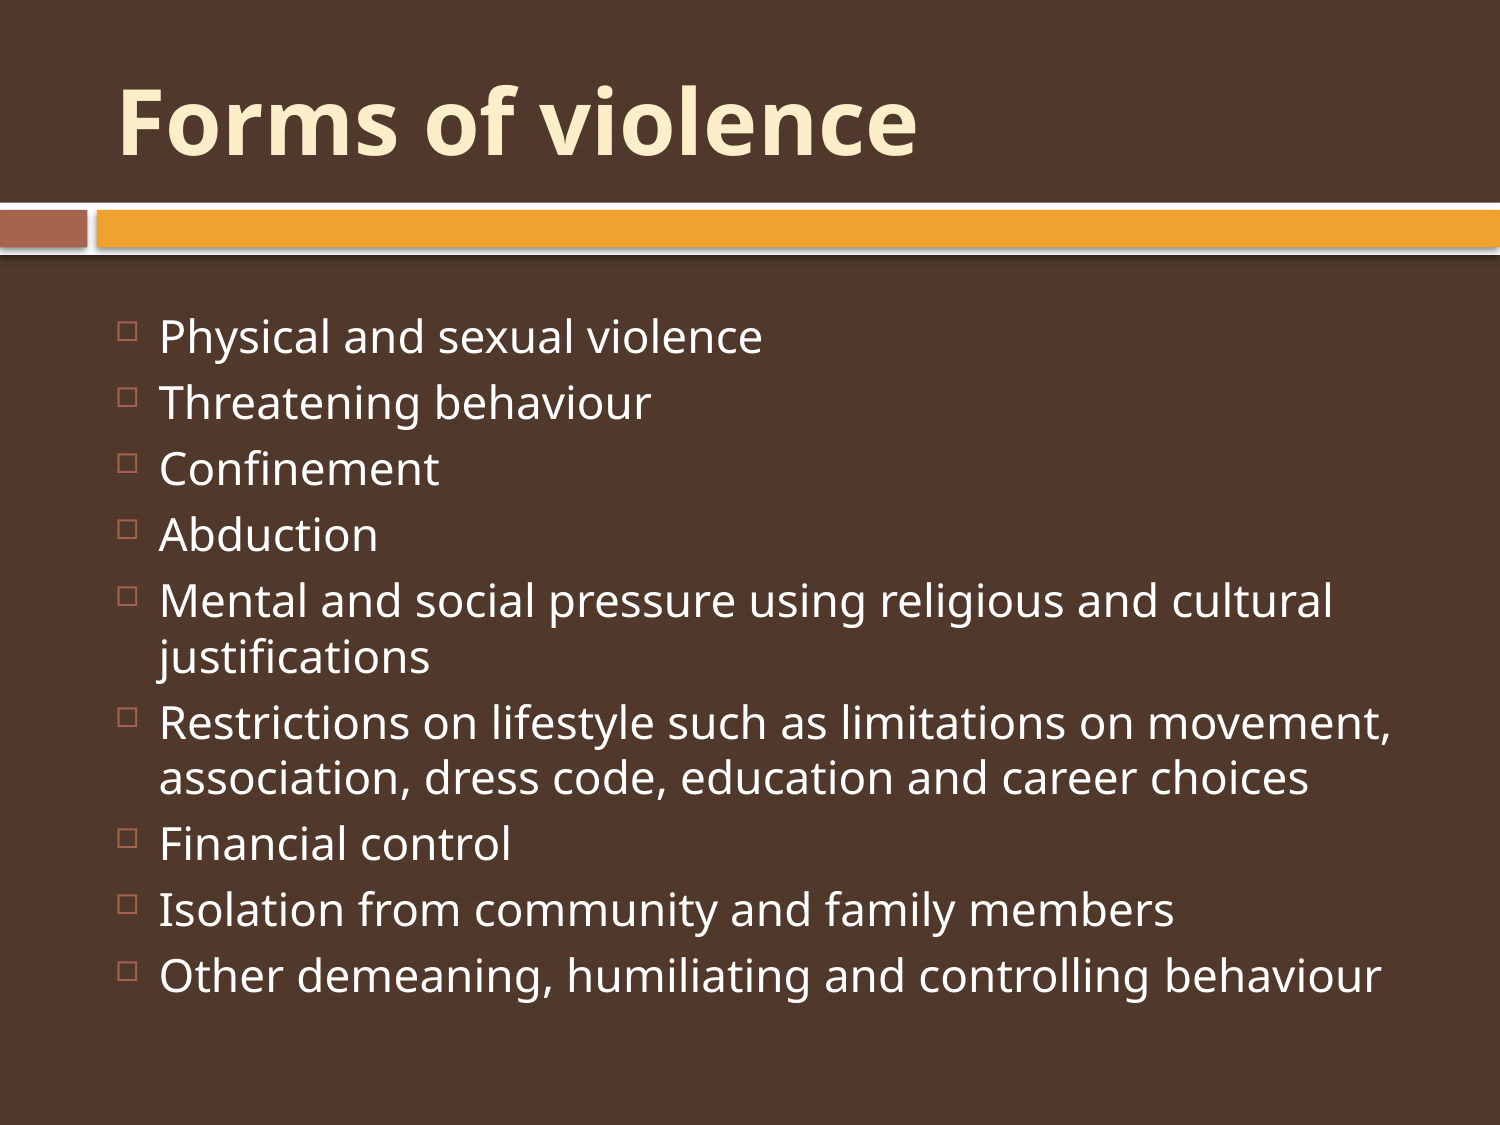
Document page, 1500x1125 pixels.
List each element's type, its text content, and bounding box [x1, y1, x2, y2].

list Physical and sexual violence Threatening behaviour Confinement Abduction Mental and social pressure using religious and cultural justifications Restrictions on lifestyle such as limitations on movement, association, dress code, education and career choices Financial control Isolation from community and family members Other demeaning, humiliating and controlling behaviour [100, 299, 1439, 1063]
title Forms of violence [100, 37, 1439, 201]
